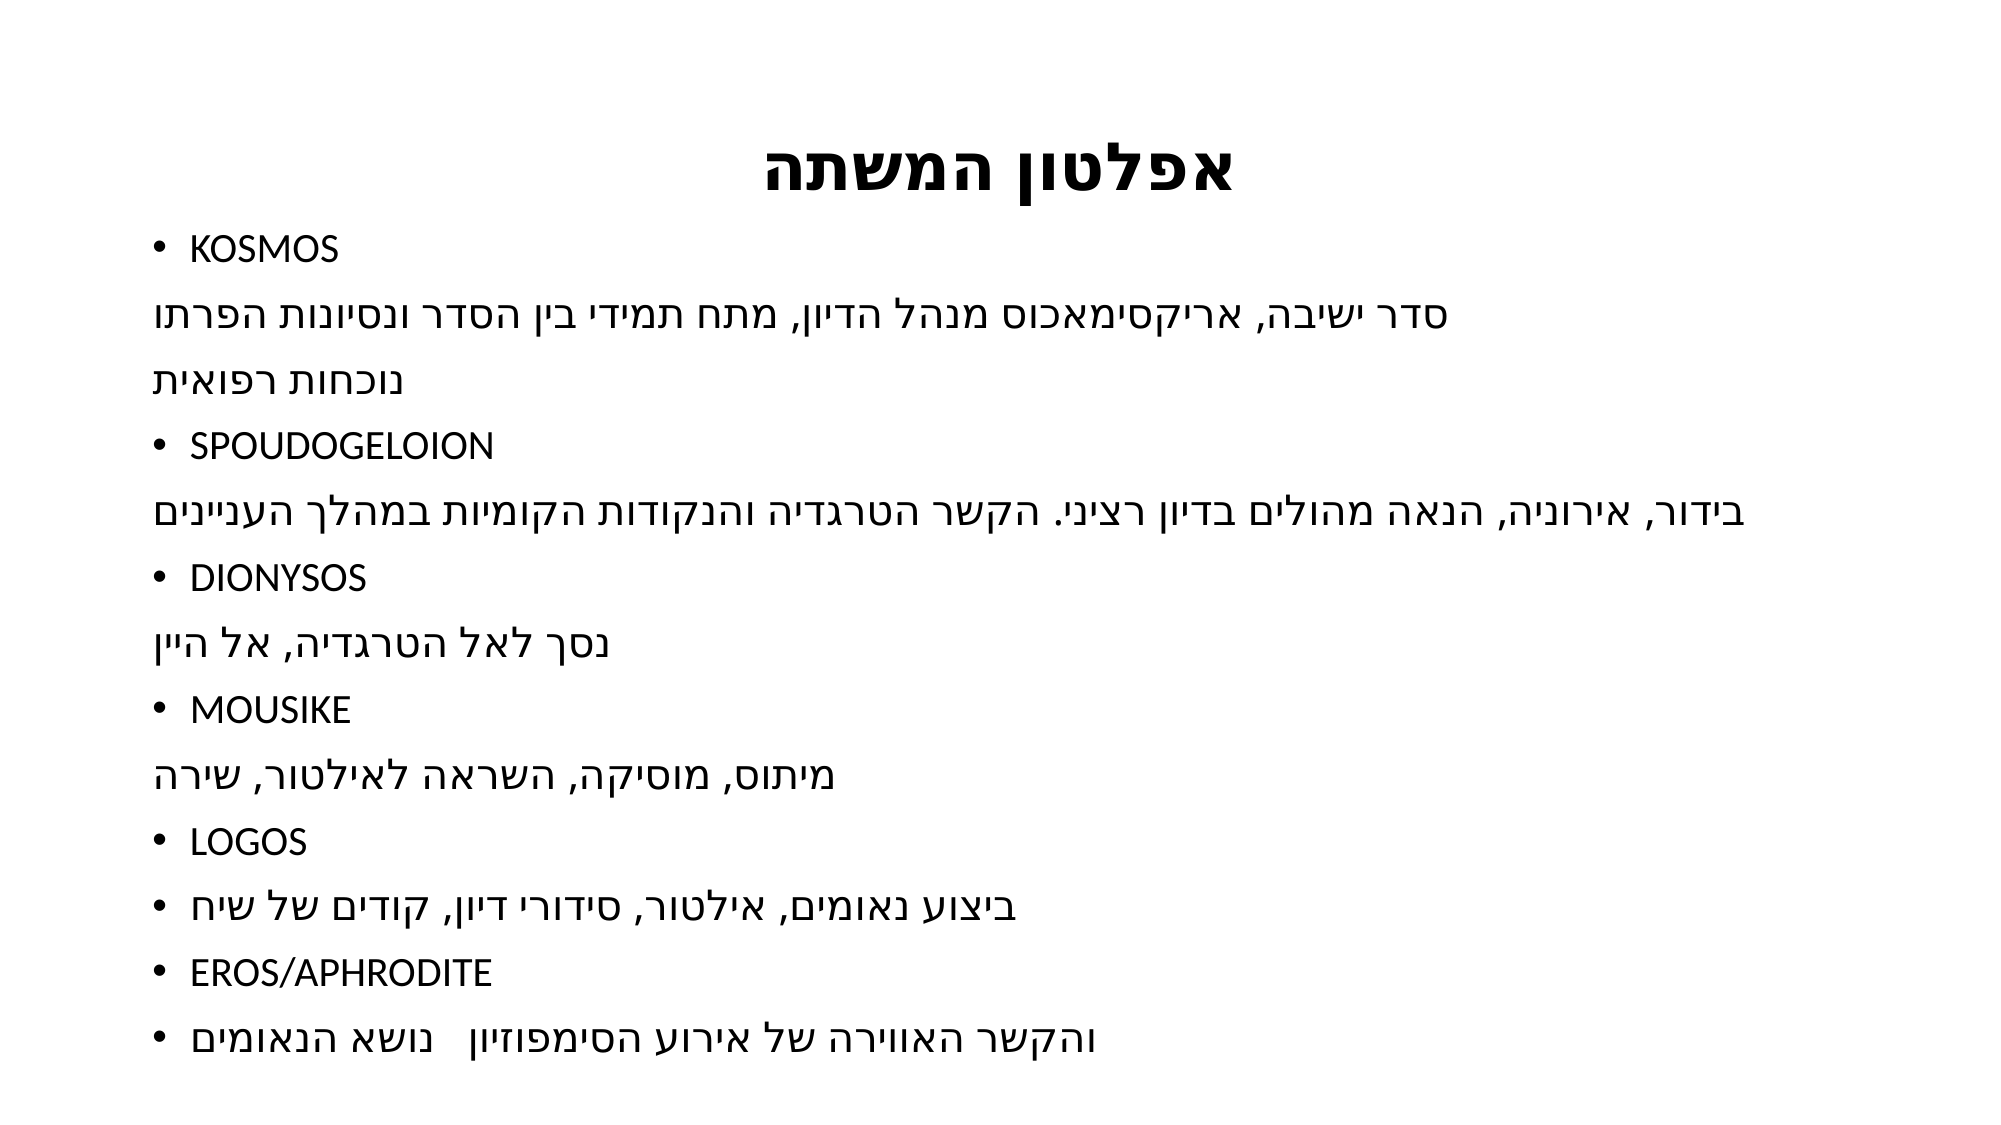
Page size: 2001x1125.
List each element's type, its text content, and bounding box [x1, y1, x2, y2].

list KOSMOS סדר ישיבה, אריקסימאכוס מנהל הדיון, מתח תמידי בין הסדר ונסיונות הפרתו נוכחות רפואית SPOUDOGELOION בידור, אירוניה, הנאה מהולים בדיון רציני. הקשר הטרגדיה והנקודות הקומיות במהלך העניינים DIONYSOS נסך לאל הטרגדיה, אל היין MOUSIKE מיתוס, מוסיקה, השראה לאילטור, שירה LOGOS ביצוע נאומים, אילטור, סידורי דיון, קודים של שיח EROS/APHRODITE והקשר האווירה של אירוע הסימפוזיון נושא הנאומים AGŌN תחרותיות בביצוע הנאומים ובחכמת הטענות. הקשר המשתה חגיגות ניצחון בתחרות דרמטית פולחנית בפסטיבל הלנאיה KRASIS מהילת היין במים בתוך הקראטר, מטרת גיבוש חברתי של משתתפי הסימפוזיון [137, 218, 1863, 1014]
title אפלטון המשתה [137, 59, 1863, 218]
